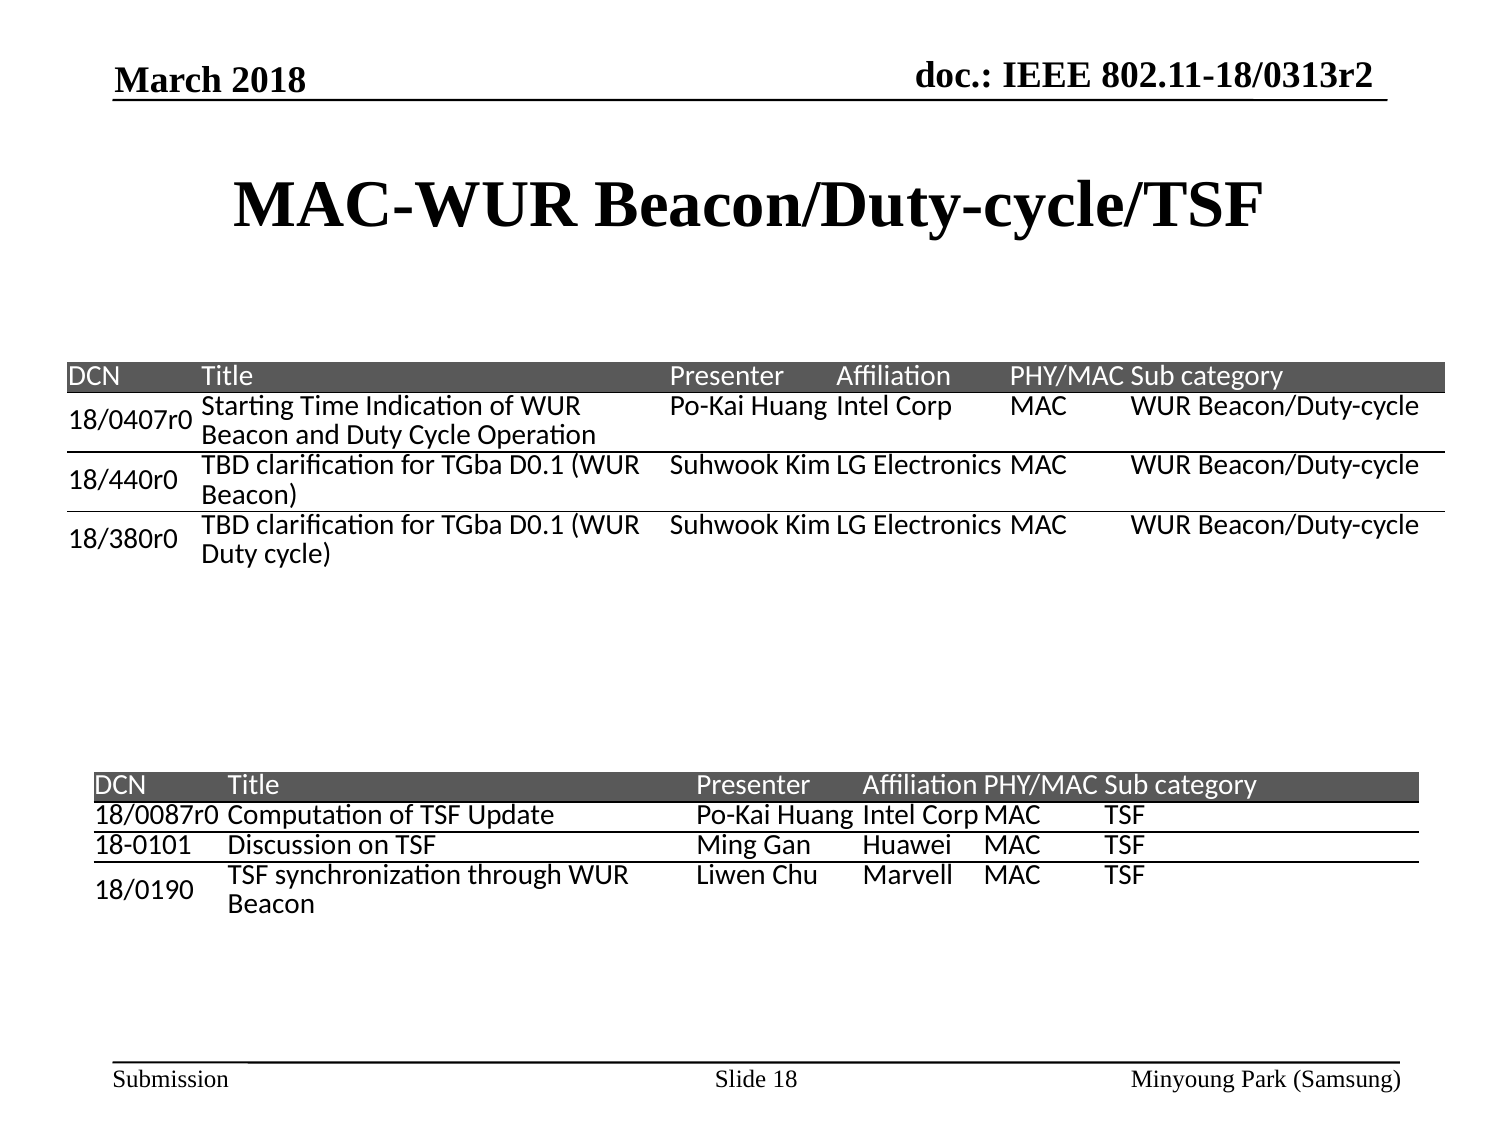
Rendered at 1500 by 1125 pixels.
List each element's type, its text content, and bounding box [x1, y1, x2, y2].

footer Minyoung Park (Samsung) [949, 1061, 1402, 1093]
table_header DCN [94, 772, 227, 801]
table_cell Suhwook Kim [669, 453, 836, 511]
table_cell Po-Kai Huang [669, 393, 836, 451]
table_header Presenter [669, 362, 836, 392]
table_header DCN [67, 362, 201, 392]
table_cell MAC [1009, 393, 1130, 451]
table_cell Liwen Chu [695, 863, 862, 921]
table_cell Intel Corp [862, 803, 983, 831]
table_cell Po-Kai Huang [695, 803, 862, 831]
table_cell Ming Gan [695, 833, 862, 861]
table_cell Suhwook Kim [669, 512, 836, 571]
table_cell TSF [1104, 803, 1419, 831]
table_cell WUR Beacon/Duty-cycle [1130, 512, 1445, 571]
table_cell MAC [1009, 512, 1130, 571]
slide_number Slide 18 [712, 1061, 800, 1093]
table_cell MAC [983, 803, 1104, 831]
table_cell TSF synchronization through WUR Beacon [227, 863, 695, 921]
table_cell TBD clarification for TGba D0.1 (WUR Beacon) [201, 453, 669, 511]
table_header Presenter [695, 772, 862, 801]
title MAC-WUR Beacon/Duty-cycle/TSF [112, 112, 1388, 288]
table_cell 18/0087r0 [94, 803, 227, 831]
table_header Title [201, 362, 669, 392]
table_cell Intel Corp [836, 393, 1009, 451]
table_cell Marvell [862, 863, 983, 921]
table_header PHY/MAC [1009, 362, 1130, 392]
table_cell 18-0101 [94, 833, 227, 861]
table_cell Huawei [862, 833, 983, 861]
table_header Affiliation [836, 362, 1009, 392]
table_cell 18/0190 [94, 863, 227, 921]
table_cell WUR Beacon/Duty-cycle [1130, 393, 1445, 451]
table_cell TSF [1104, 833, 1419, 861]
table_cell 18/380r0 [67, 512, 201, 571]
table_cell Computation of TSF Update [227, 803, 695, 831]
table_cell 18/440r0 [67, 453, 201, 511]
table_cell MAC [983, 863, 1104, 921]
table_header Sub category [1104, 772, 1419, 801]
table_header Sub category [1130, 362, 1445, 392]
table_cell LG Electronics [836, 453, 1009, 511]
table_cell Discussion on TSF [227, 833, 695, 861]
table_cell MAC [1009, 453, 1130, 511]
table_cell Starting Time Indication of WUR Beacon and Duty Cycle Operation [201, 393, 669, 451]
table_cell 18/0407r0 [67, 393, 201, 451]
table_cell TSF [1104, 863, 1419, 921]
table_cell TBD clarification for TGba D0.1 (WUR Duty cycle) [201, 512, 669, 571]
table_header Affiliation [862, 772, 983, 801]
table_header Title [227, 772, 695, 801]
table_cell WUR Beacon/Duty-cycle [1130, 453, 1445, 511]
table_header PHY/MAC [983, 772, 1104, 801]
table_cell LG Electronics [836, 512, 1009, 571]
table_cell MAC [983, 833, 1104, 861]
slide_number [114, 54, 335, 101]
